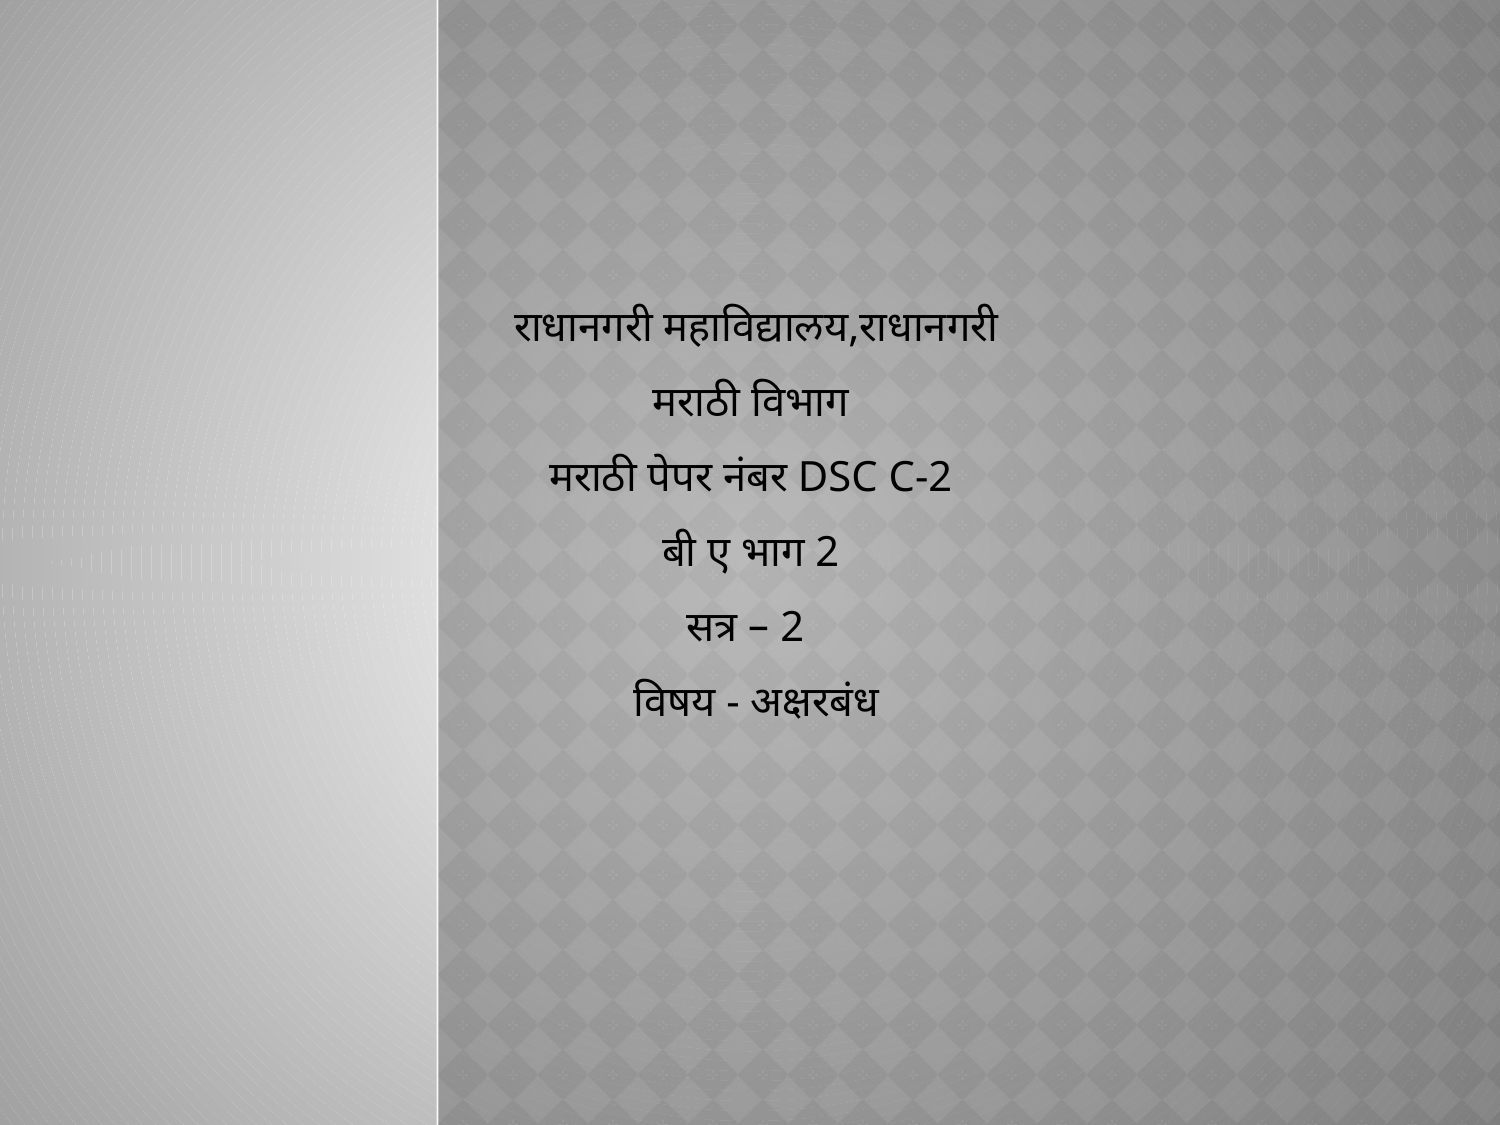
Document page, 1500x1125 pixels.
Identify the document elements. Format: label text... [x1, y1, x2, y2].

text_box राधानगरी महाविद्यालय,राधानगरी मराठी विभाग मराठी पेपर नंबर DSC C-2 बी ए भाग 2 सत्र – 2 विषय - अक्षरबंध [199, 187, 1313, 733]
